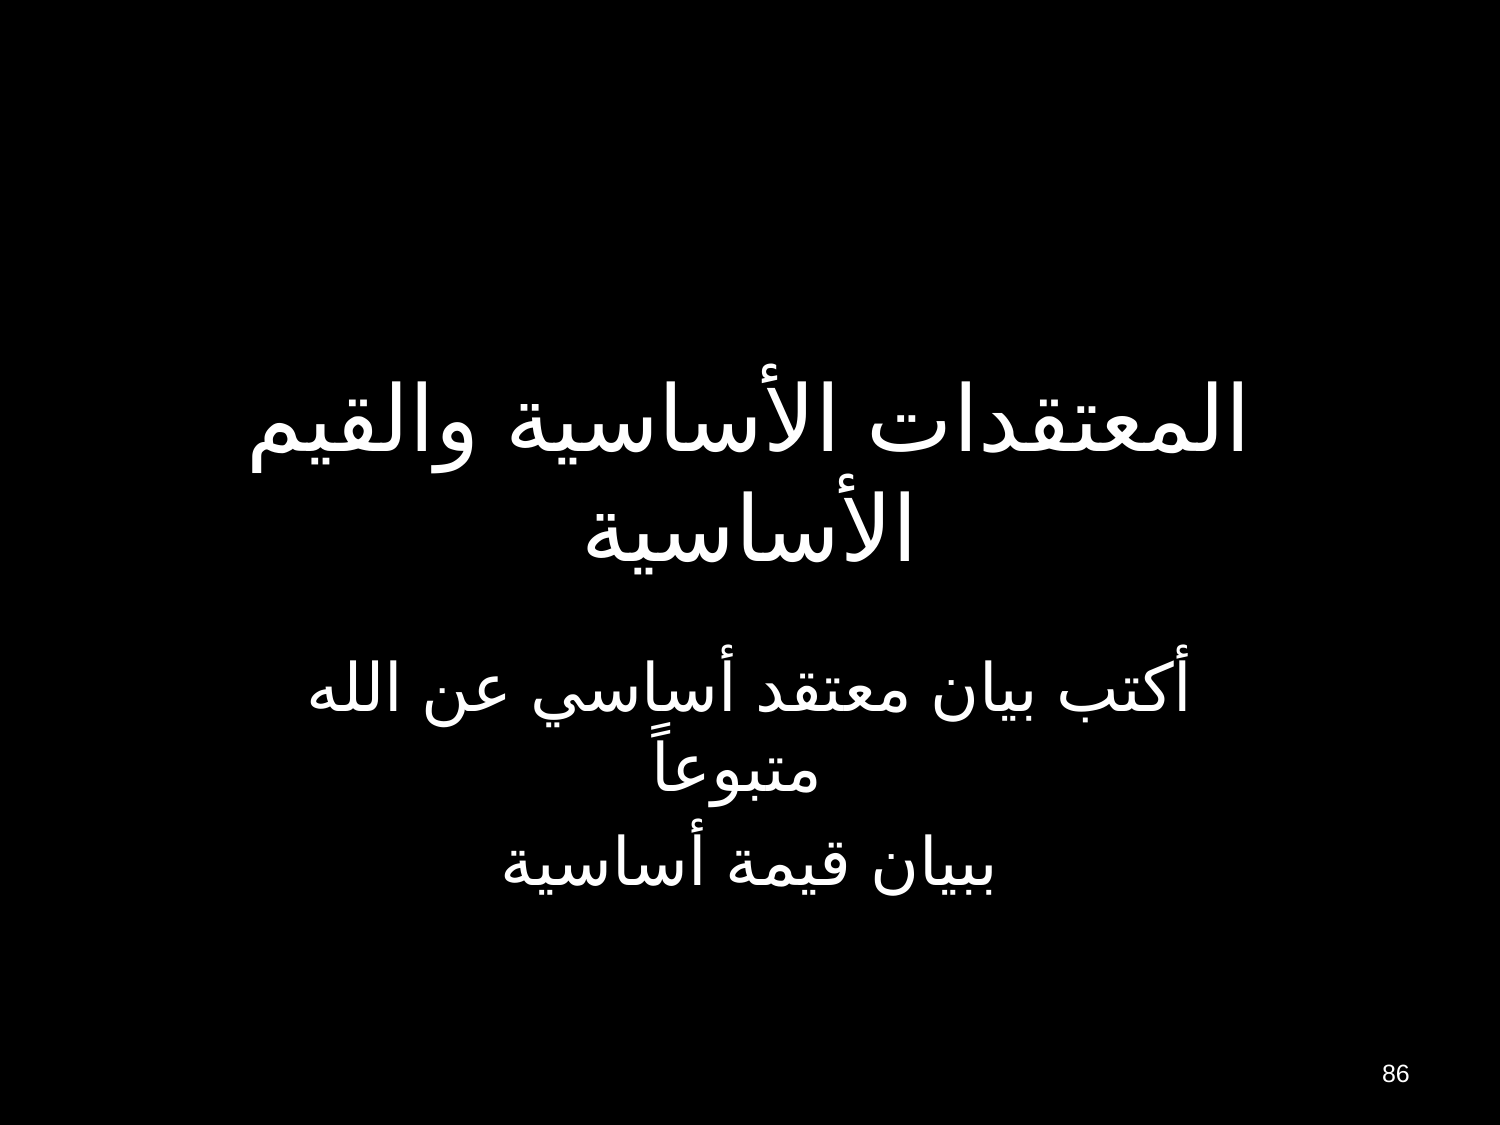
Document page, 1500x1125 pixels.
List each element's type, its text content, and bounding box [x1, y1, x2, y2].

slide_number 86 [1074, 1042, 1425, 1103]
subtitle أكتب بيان معتقد أساسي عن الله متبوعاً ببيان قيمة أساسية [225, 637, 1275, 925]
title المعتقدات الأساسية والقيم الأساسية [112, 349, 1388, 591]
